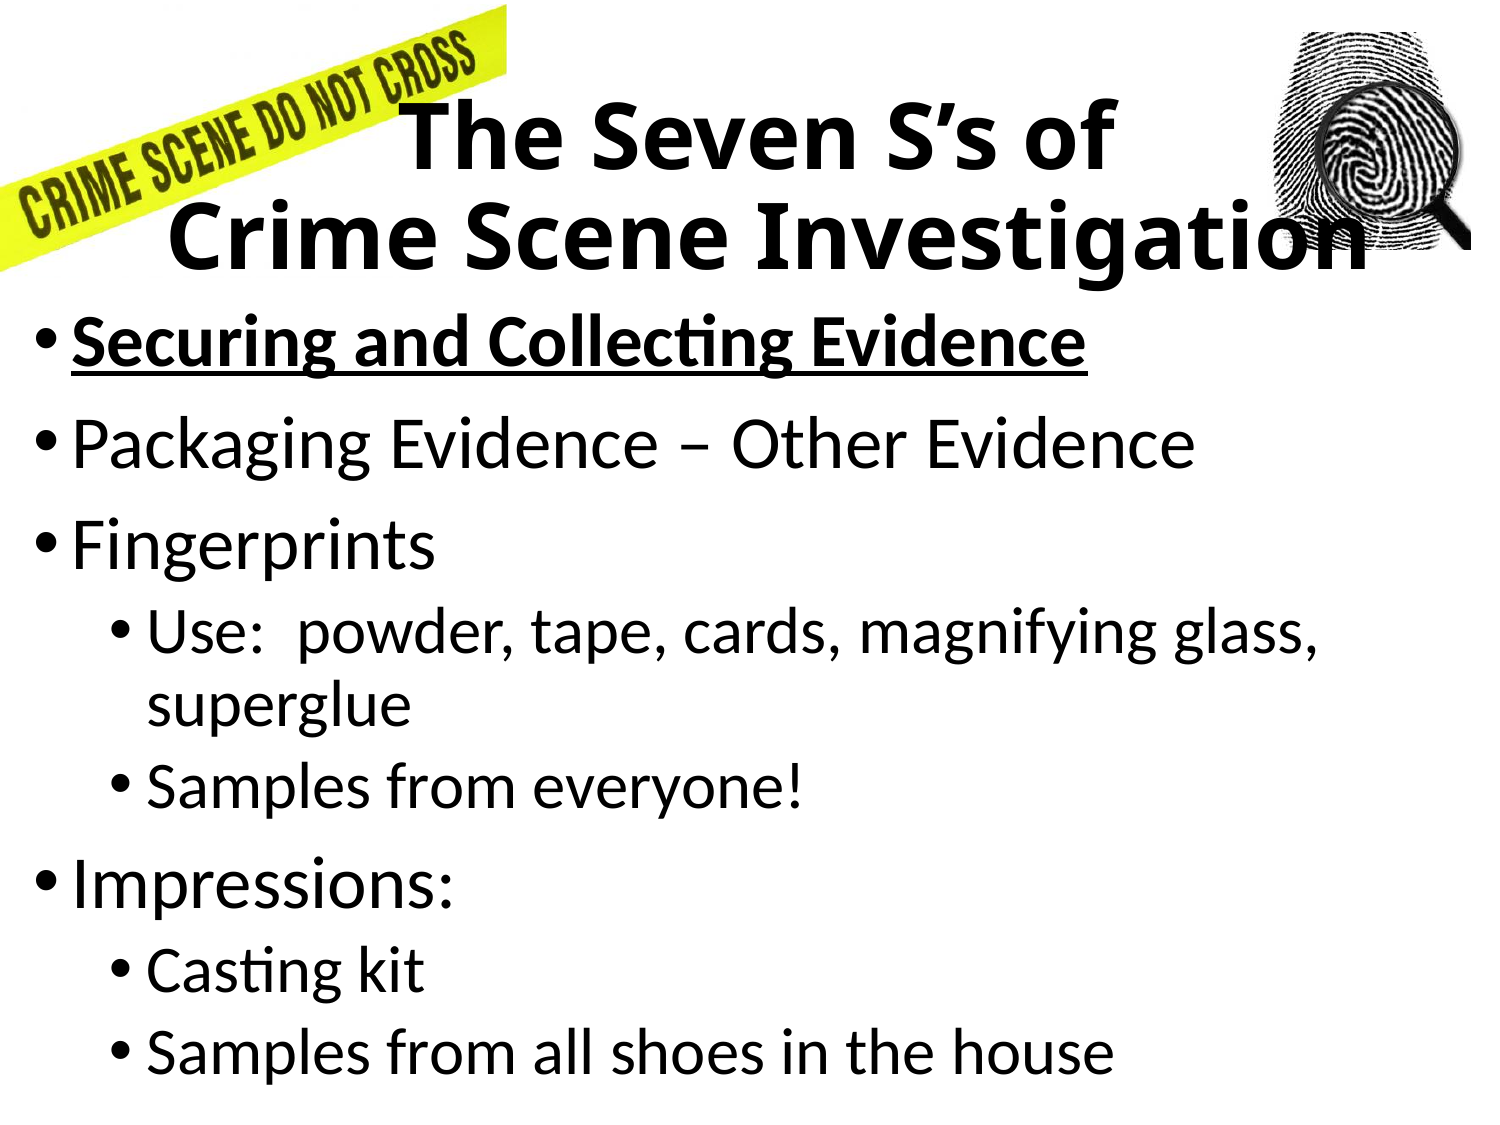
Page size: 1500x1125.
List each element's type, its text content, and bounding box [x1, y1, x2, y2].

title The Seven S’s of Crime Scene Investigation [19, 80, 1500, 299]
list Securing and Collecting Evidence Packaging Evidence – Other Evidence Fingerprints Use: powder, tape, cards, magnifying glass, superglue Samples from everyone! Impressions: Casting kit Samples from all shoes in the house [19, 299, 1471, 1040]
picture [0, 4, 507, 278]
picture [1253, 32, 1471, 250]
